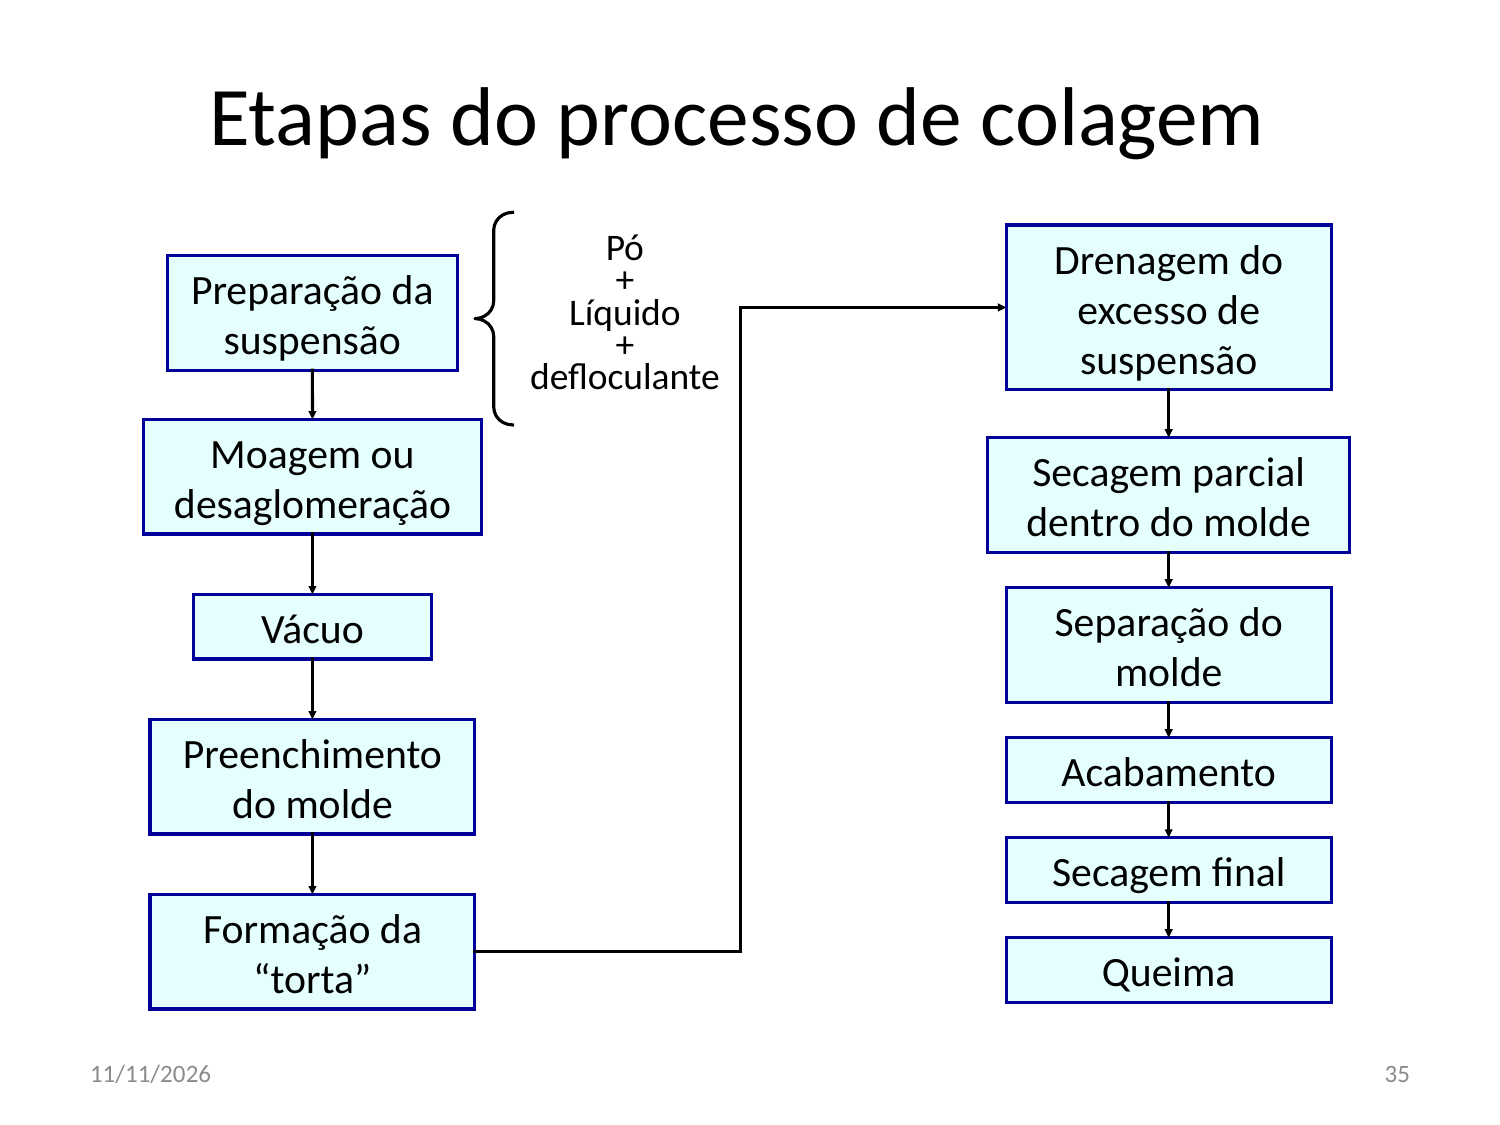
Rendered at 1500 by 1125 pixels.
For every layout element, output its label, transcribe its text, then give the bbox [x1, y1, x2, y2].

text_box Separação do molde [1009, 587, 1332, 703]
text_box Secagem parcial dentro do molde [1009, 437, 1350, 553]
text_box Secagem final [1009, 837, 1332, 903]
text_box Preparação da suspensão [167, 255, 458, 371]
text_box Acabamento [1009, 737, 1332, 803]
text_box Queima [1006, 937, 1332, 1003]
title Etapas do processo de colagem [99, 50, 1375, 175]
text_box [474, 212, 763, 309]
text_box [476, 308, 1005, 954]
text_box Preenchimento do molde [150, 719, 471, 834]
text_box Formação da “torta” [150, 894, 475, 1009]
text_box Moagem ou desaglomeração [143, 419, 471, 534]
text_box Vácuo [193, 594, 432, 659]
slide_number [75, 1042, 425, 1103]
slide_number 35 [1074, 1042, 1425, 1103]
text_box Drenagem do excesso de suspensão [1006, 224, 1332, 390]
